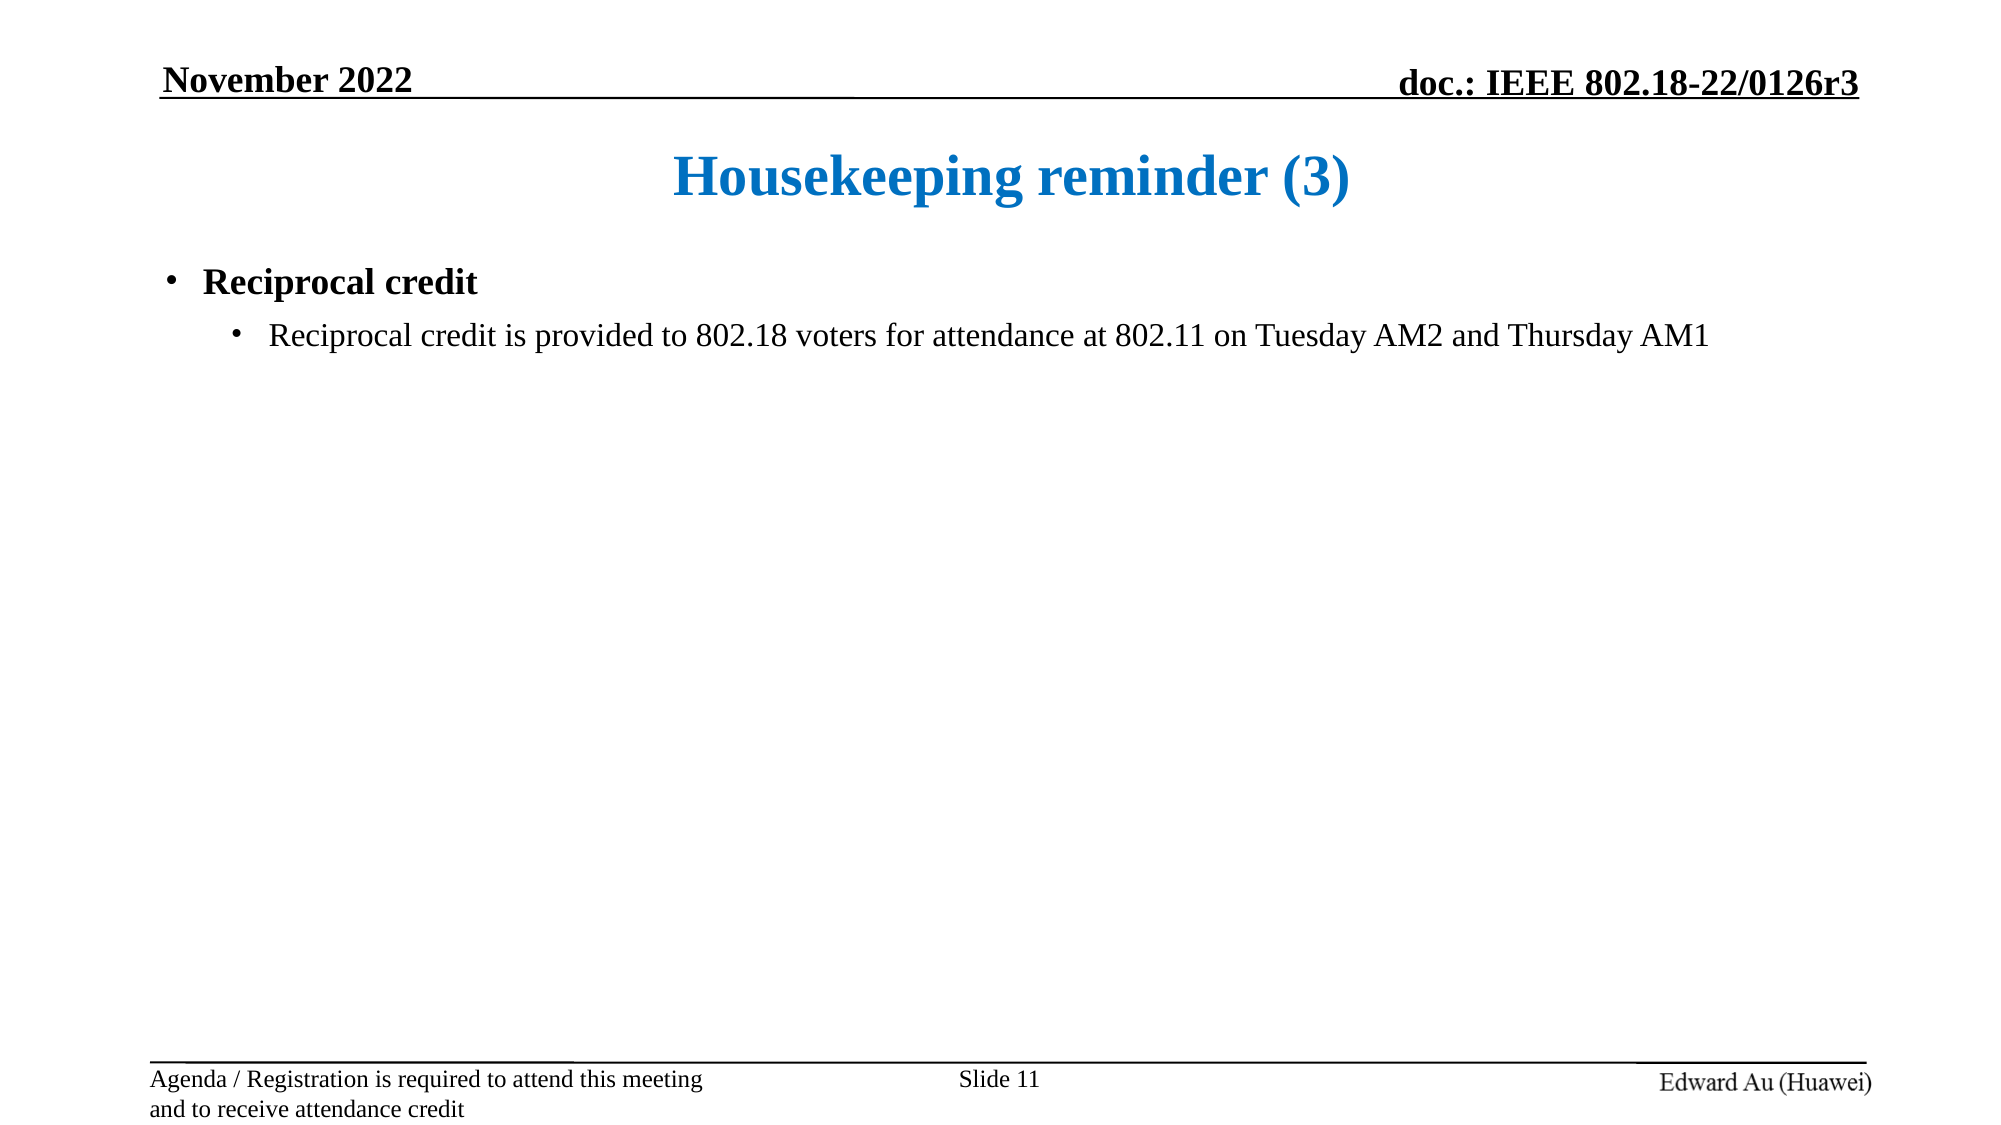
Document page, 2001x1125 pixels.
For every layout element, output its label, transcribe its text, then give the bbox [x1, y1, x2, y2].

slide_number Slide 11 [933, 1061, 1067, 1123]
list Reciprocal credit Reciprocal credit is provided to 802.18 voters for attendance at 802.11 on Tuesday AM2 and Thursday AM1 [149, 249, 1869, 1026]
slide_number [162, 54, 663, 101]
title Housekeeping reminder (3) [162, 99, 1864, 246]
picture [1174, 1058, 1887, 1113]
